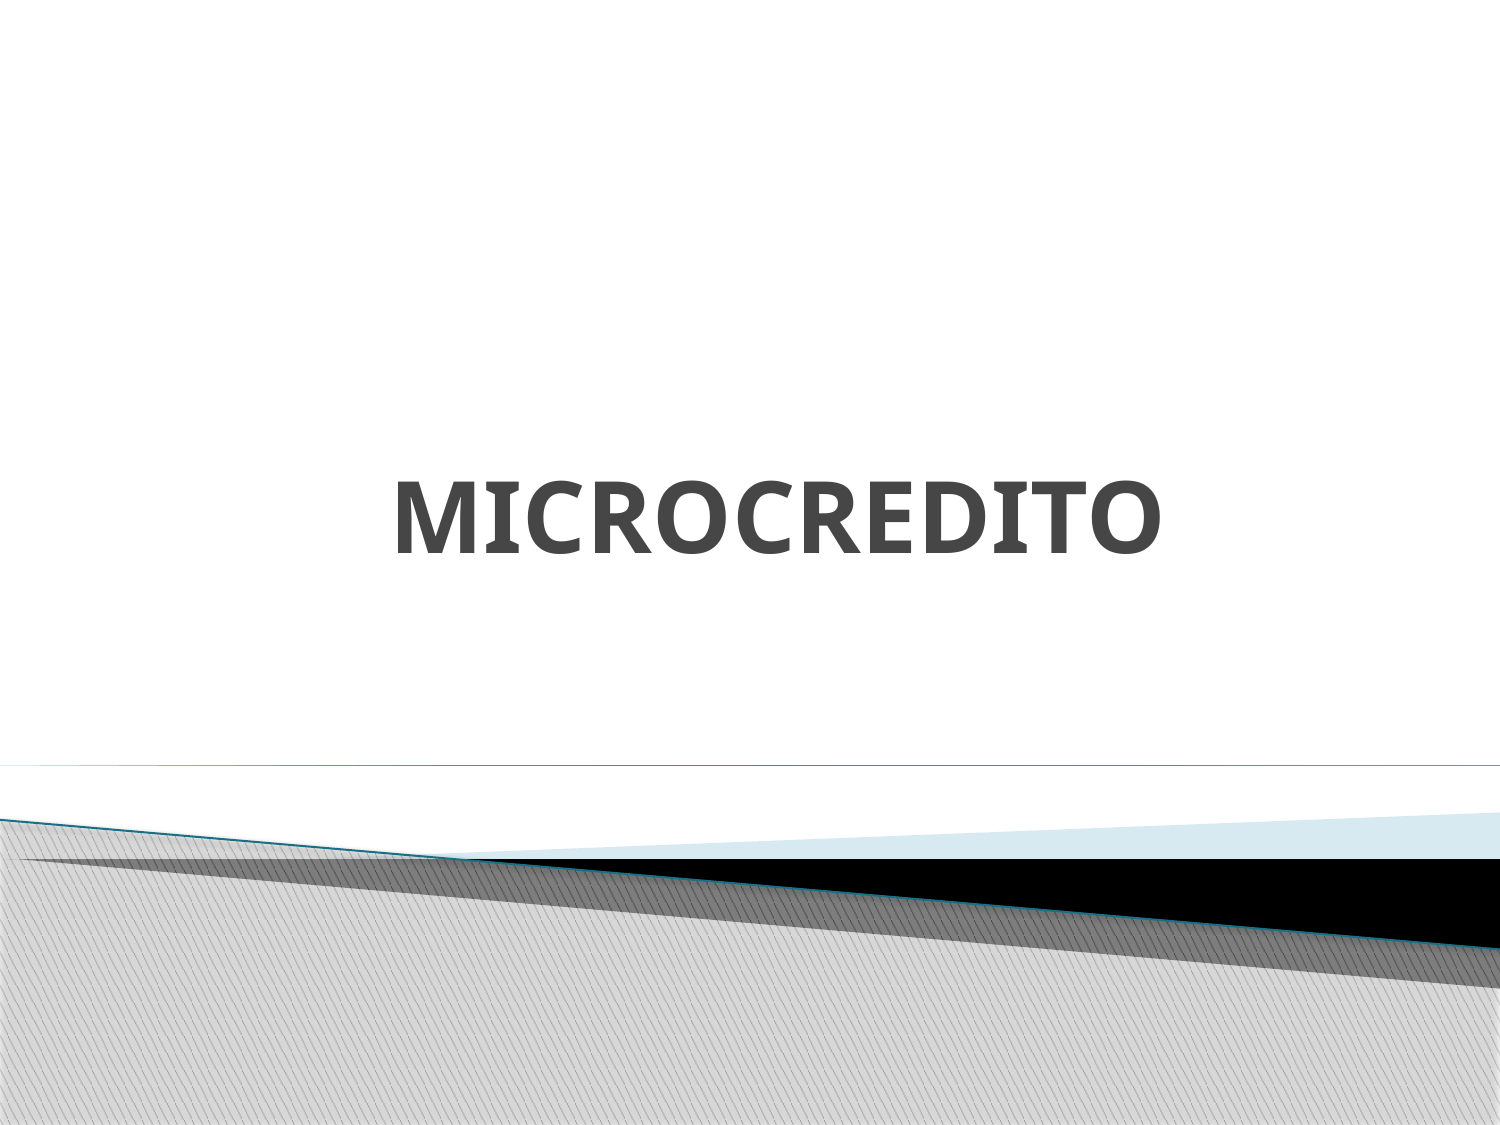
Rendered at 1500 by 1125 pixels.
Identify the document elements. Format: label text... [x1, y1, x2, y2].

picture [5, 859, 1500, 989]
title MICROCREDITO [210, 281, 1346, 582]
